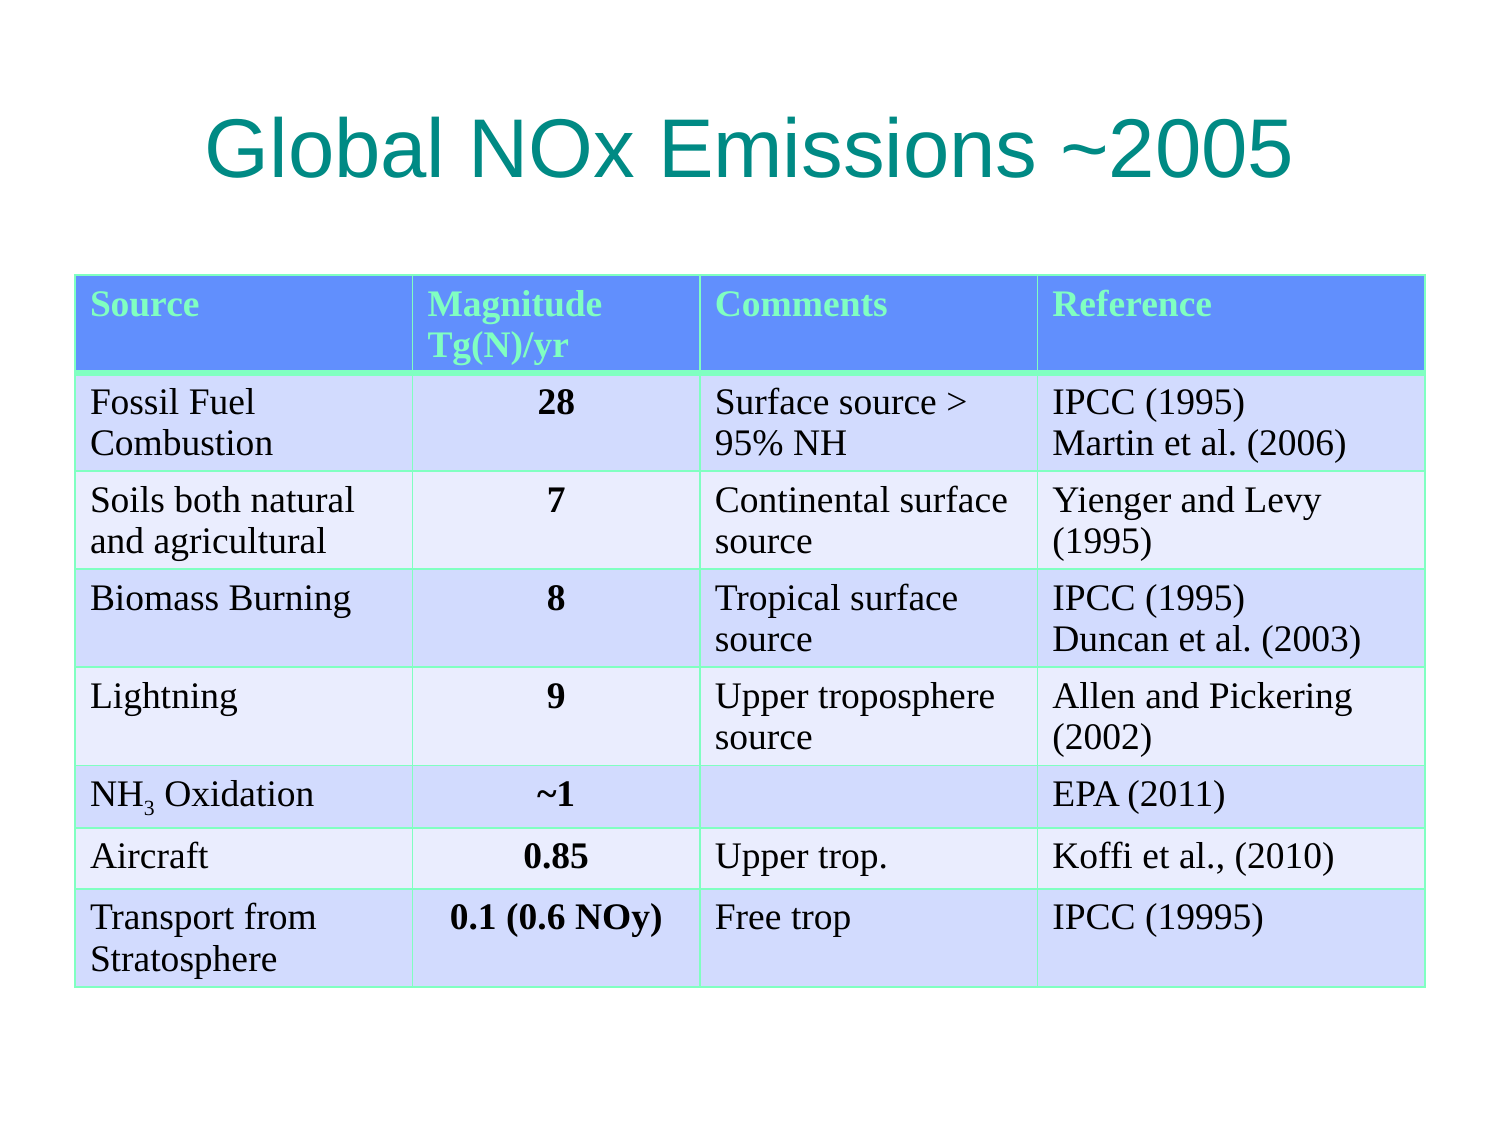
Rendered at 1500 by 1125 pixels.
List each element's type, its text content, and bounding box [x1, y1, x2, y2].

table_cell Transport from Stratosphere [76, 890, 412, 986]
table_cell EPA (2011) [1038, 766, 1424, 827]
table_cell 8 [413, 570, 699, 666]
table_cell Surface source > 95% NH [701, 376, 1037, 470]
title Global NOx Emissions ~2005 [112, 50, 1388, 238]
table_cell 0.1 (0.6 NOy) [413, 890, 699, 986]
table_cell Yienger and Levy (1995) [1038, 472, 1424, 568]
table_cell 0.85 [413, 829, 699, 888]
table_header Comments [701, 276, 1037, 370]
table_cell 28 [413, 376, 699, 470]
table_header Source [76, 276, 412, 370]
table_cell Continental surface source [701, 472, 1037, 568]
table_cell Upper trop. [701, 829, 1037, 888]
table_cell Lightning [76, 668, 412, 765]
table_cell Fossil Fuel Combustion [76, 376, 412, 470]
table_cell Upper troposphere source [701, 668, 1037, 765]
table_cell Aircraft [76, 829, 412, 888]
table_cell IPCC (1995) Duncan et al. (2003) [1038, 570, 1424, 666]
table_cell IPCC (1995) Martin et al. (2006) [1038, 376, 1424, 470]
table_cell Allen and Pickering (2002) [1038, 668, 1424, 765]
table_header Reference [1038, 276, 1424, 370]
table_cell [701, 766, 1037, 827]
table_header Magnitude Tg(N)/yr [413, 276, 699, 370]
table_cell NH3 Oxidation [76, 766, 412, 827]
table_cell Free trop [701, 890, 1037, 986]
table_cell Koffi et al., (2010) [1038, 829, 1424, 888]
table_cell 7 [413, 472, 699, 568]
table_cell Soils both natural and agricultural [76, 472, 412, 568]
table_cell IPCC (19995) [1038, 890, 1424, 986]
table_cell Tropical surface source [701, 570, 1037, 666]
table_cell ~1 [413, 766, 699, 827]
table_cell Biomass Burning [76, 570, 412, 666]
table_cell 9 [413, 668, 699, 765]
